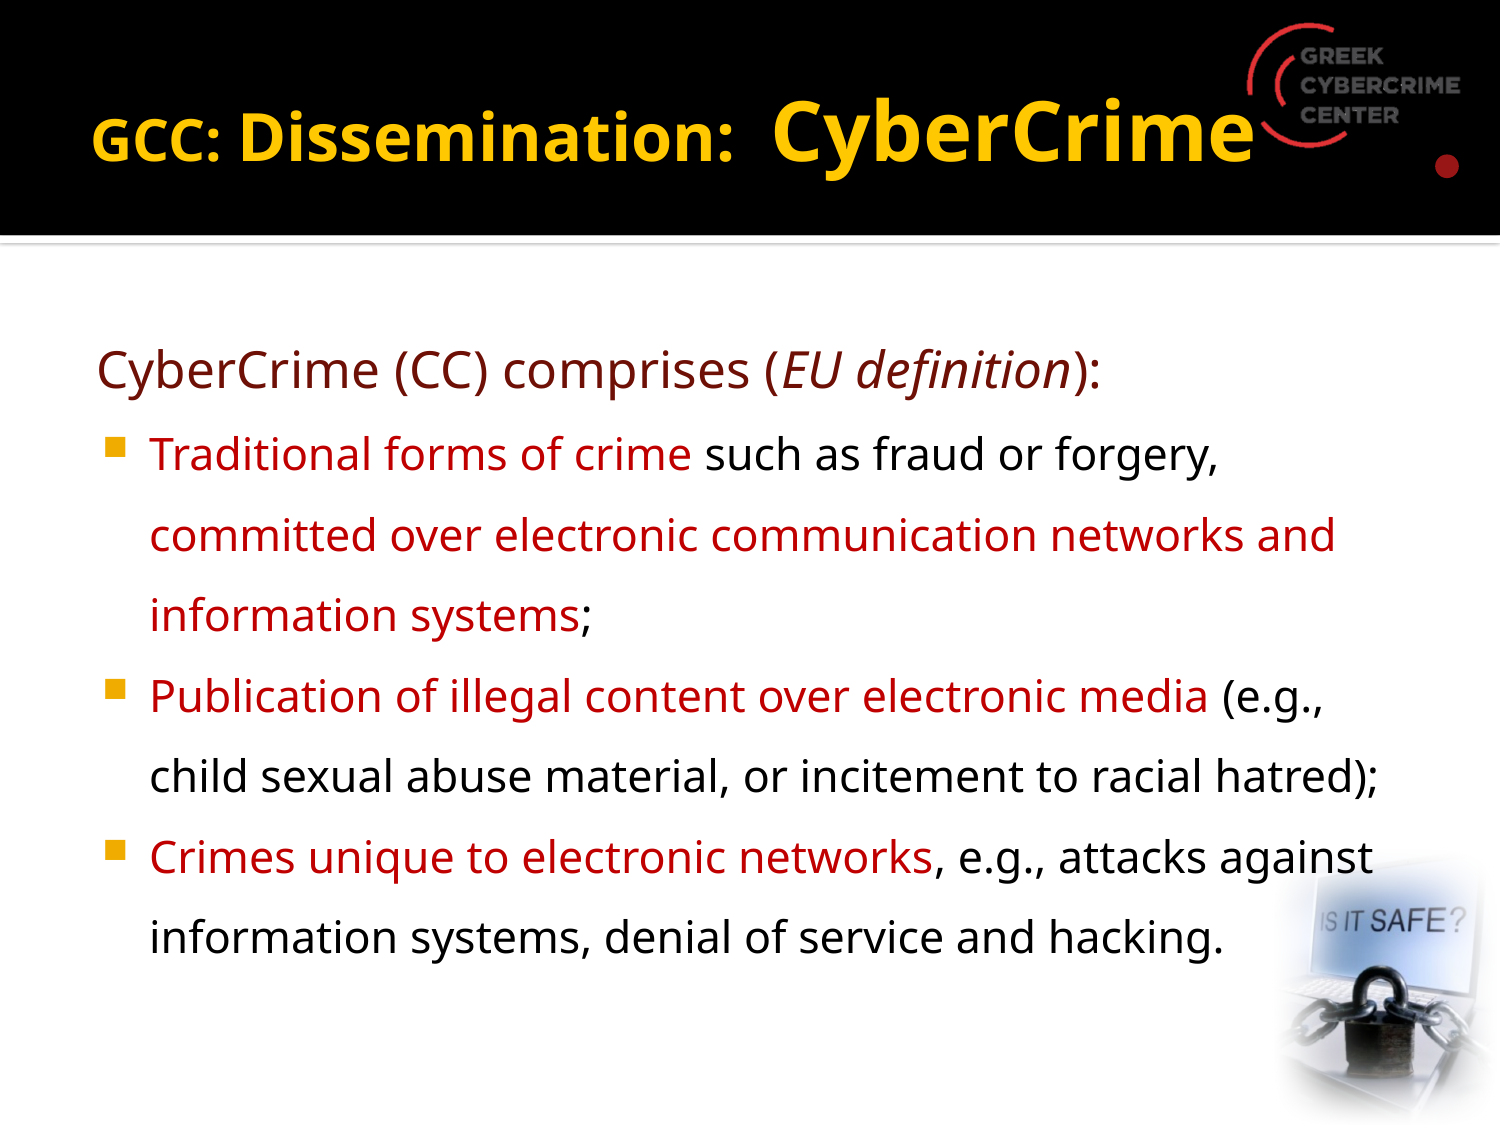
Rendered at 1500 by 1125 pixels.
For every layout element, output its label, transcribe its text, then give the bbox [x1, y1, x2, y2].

picture [1269, 844, 1500, 1125]
text_box [1435, 154, 1459, 179]
text_box CyberCrime (CC) comprises (EU definition): Traditional forms of crime such as fraud or forgery, committed over electronic communication networks and information systems; Publication of illegal content over electronic media (e.g., child sexual abuse material, or incitement to racial hatred); Crimes unique to electronic networks, e.g., attacks against information systems, denial of service and hacking. [74, 291, 1425, 1050]
title GCC: Dissemination: CyberCrime [75, 25, 1425, 231]
picture [1224, 0, 1482, 171]
